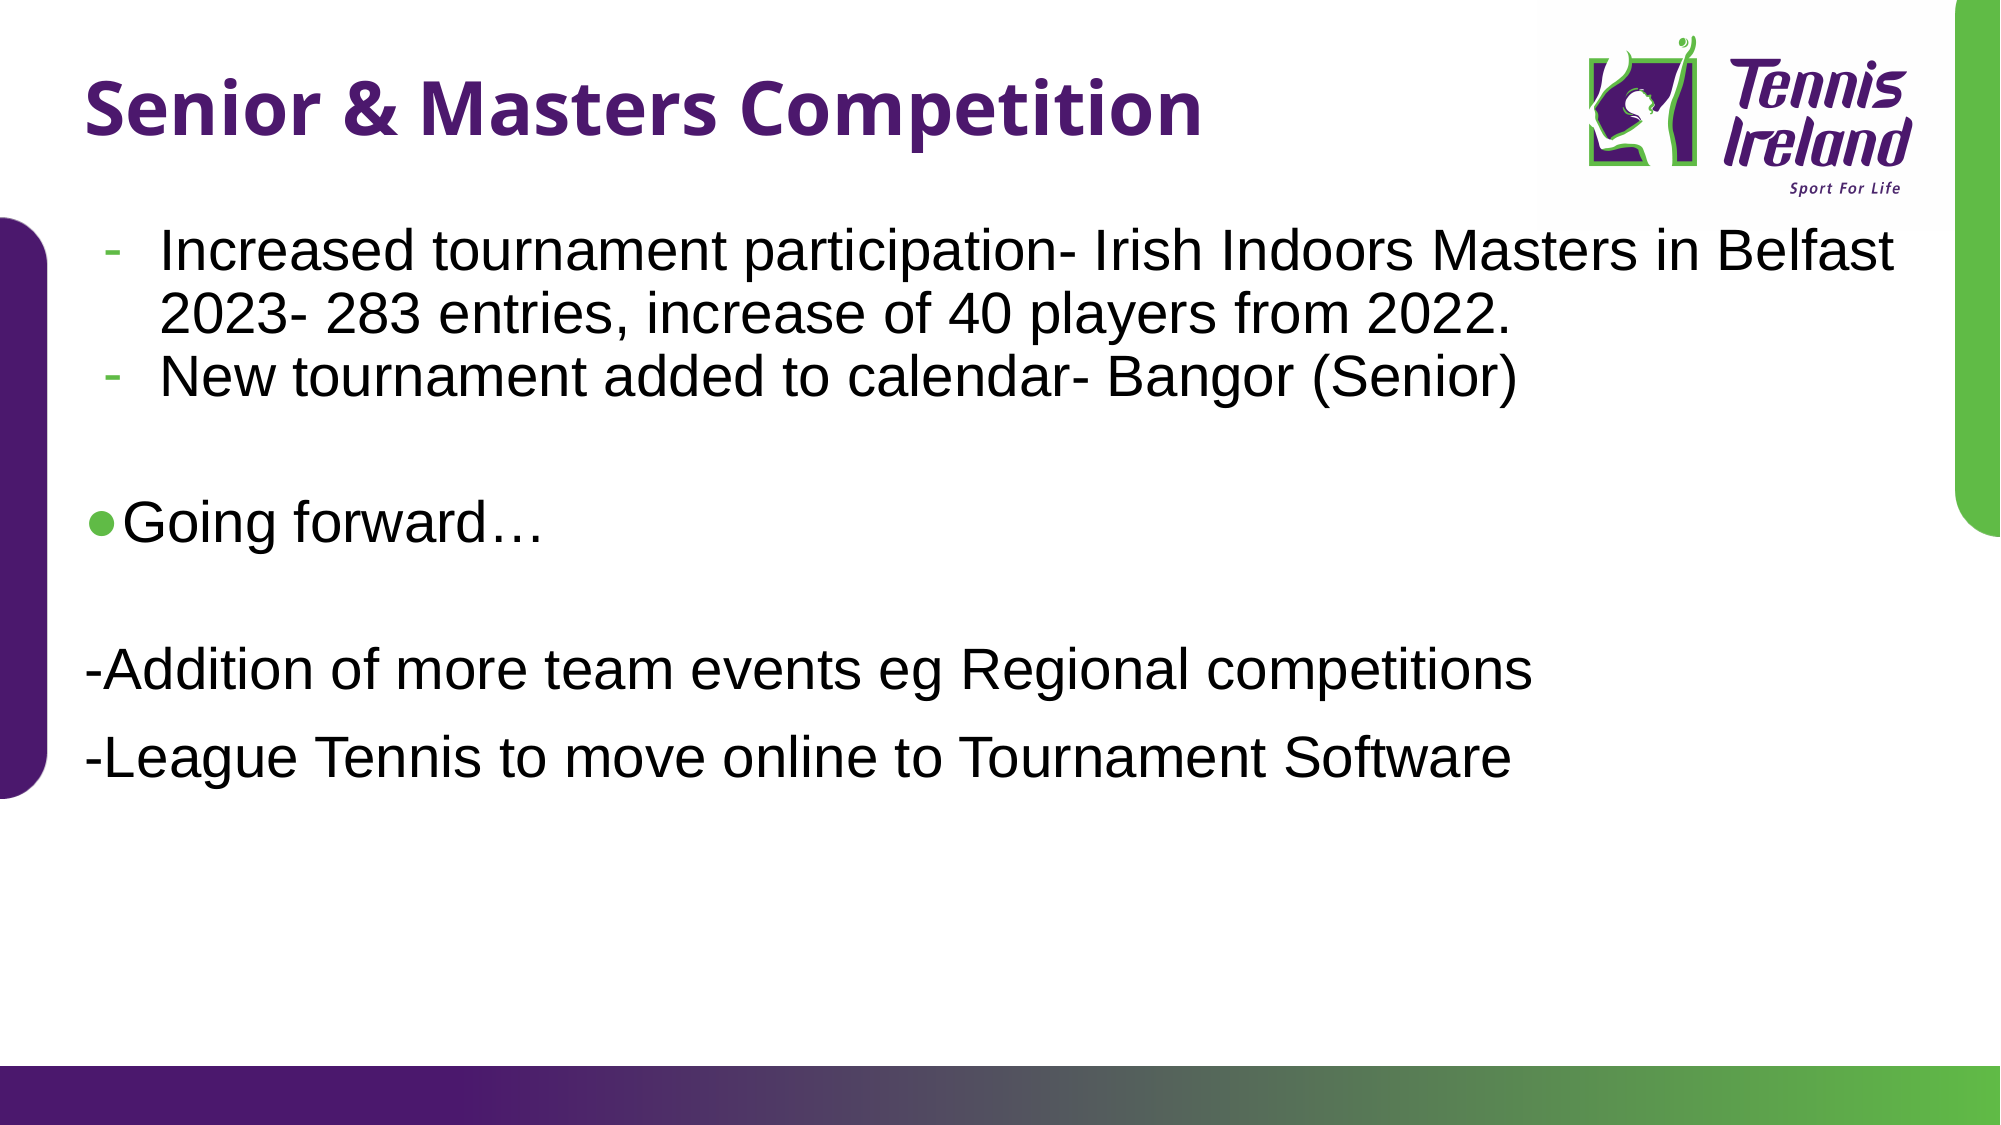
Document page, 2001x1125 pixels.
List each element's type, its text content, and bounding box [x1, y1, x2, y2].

title Senior & Masters Competition [84, 42, 1811, 180]
picture [0, 204, 80, 799]
list Increased tournament participation- Irish Indoors Masters in Belfast 2023- 283 entries, increase of 40 players from 2022. New tournament added to calendar- Bangor (Senior) Going forward… -Addition of more team events eg Regional competitions -League Tennis to move online to Tournament Software [84, 219, 1916, 1036]
picture [1537, 0, 2000, 550]
